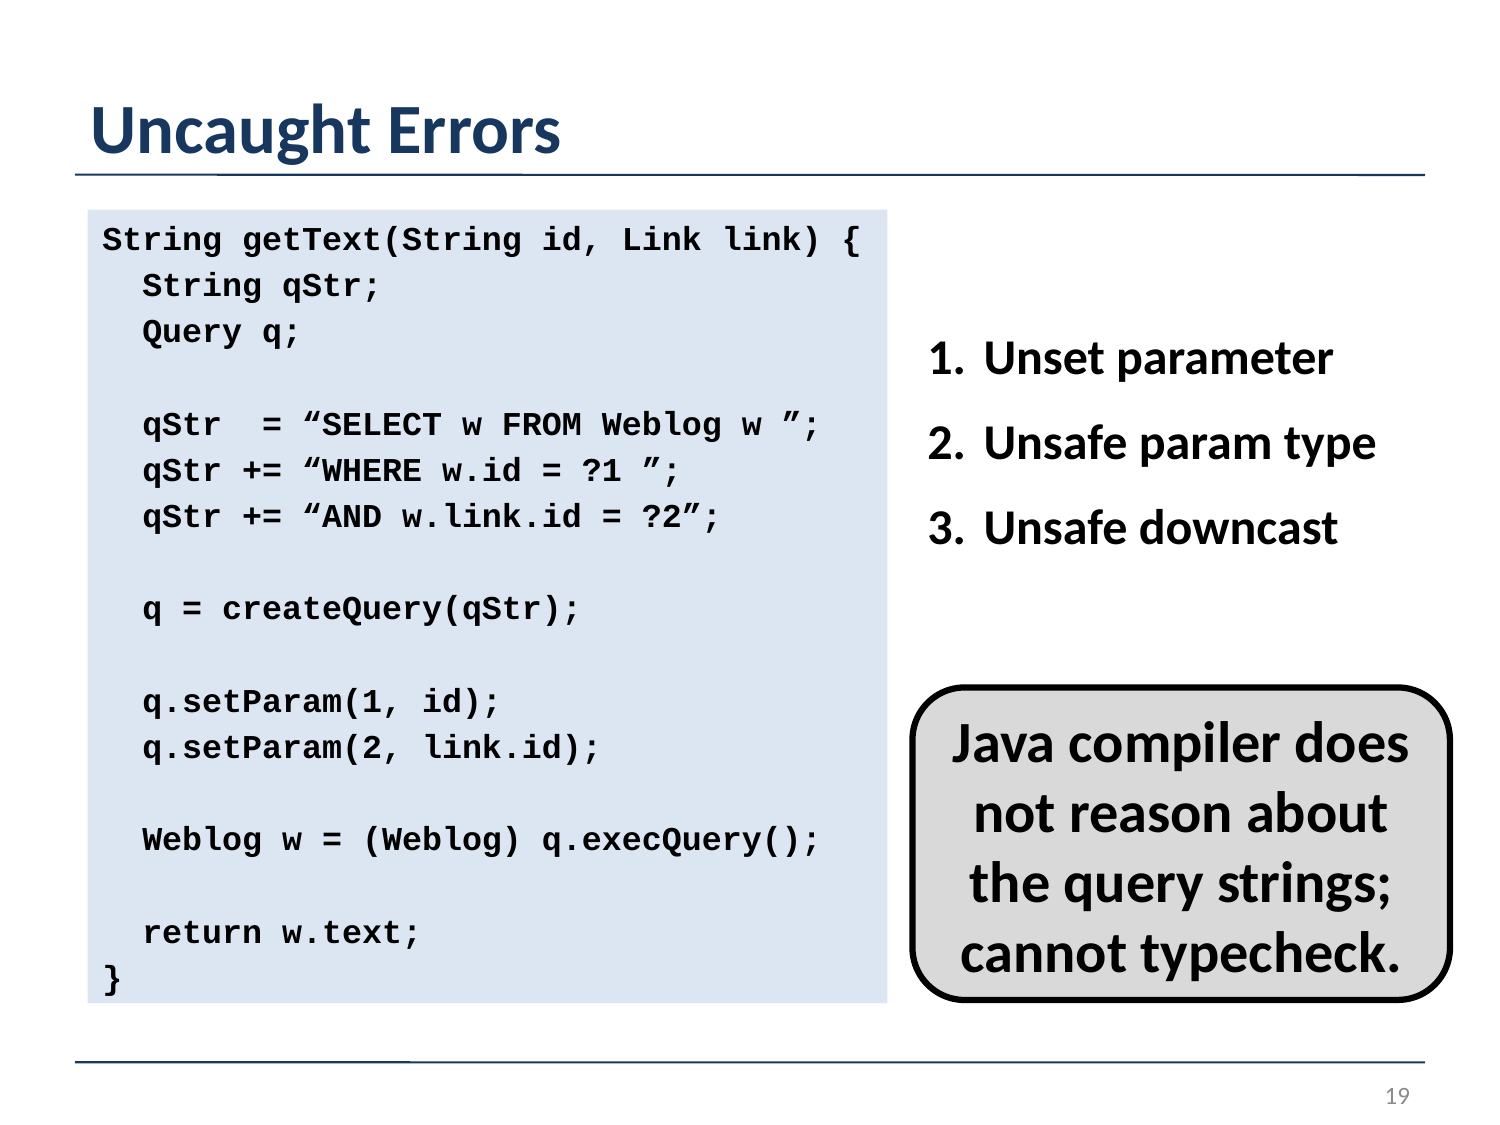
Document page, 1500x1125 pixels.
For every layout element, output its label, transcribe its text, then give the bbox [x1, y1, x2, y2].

text_box Java compiler does not reason about the query strings; cannot typecheck. [910, 685, 1453, 1003]
title Uncaught Errors [75, 75, 1425, 175]
text_box Unset parameter Unsafe param type Unsafe downcast [912, 316, 1425, 562]
slide_number 19 [1074, 1065, 1425, 1125]
text_box String getText(String id, Link link) { String qStr; Query q; qStr = “SELECT w FROM Weblog w ”; qStr += “WHERE w.id = ?1 ”; qStr += “AND w.link.id = ?2”; q = createQuery(qStr); q.setParam(1, id); q.setParam(2, link.id); Weblog w = (Weblog) q.execQuery(); return w.text; } [87, 209, 888, 1004]
